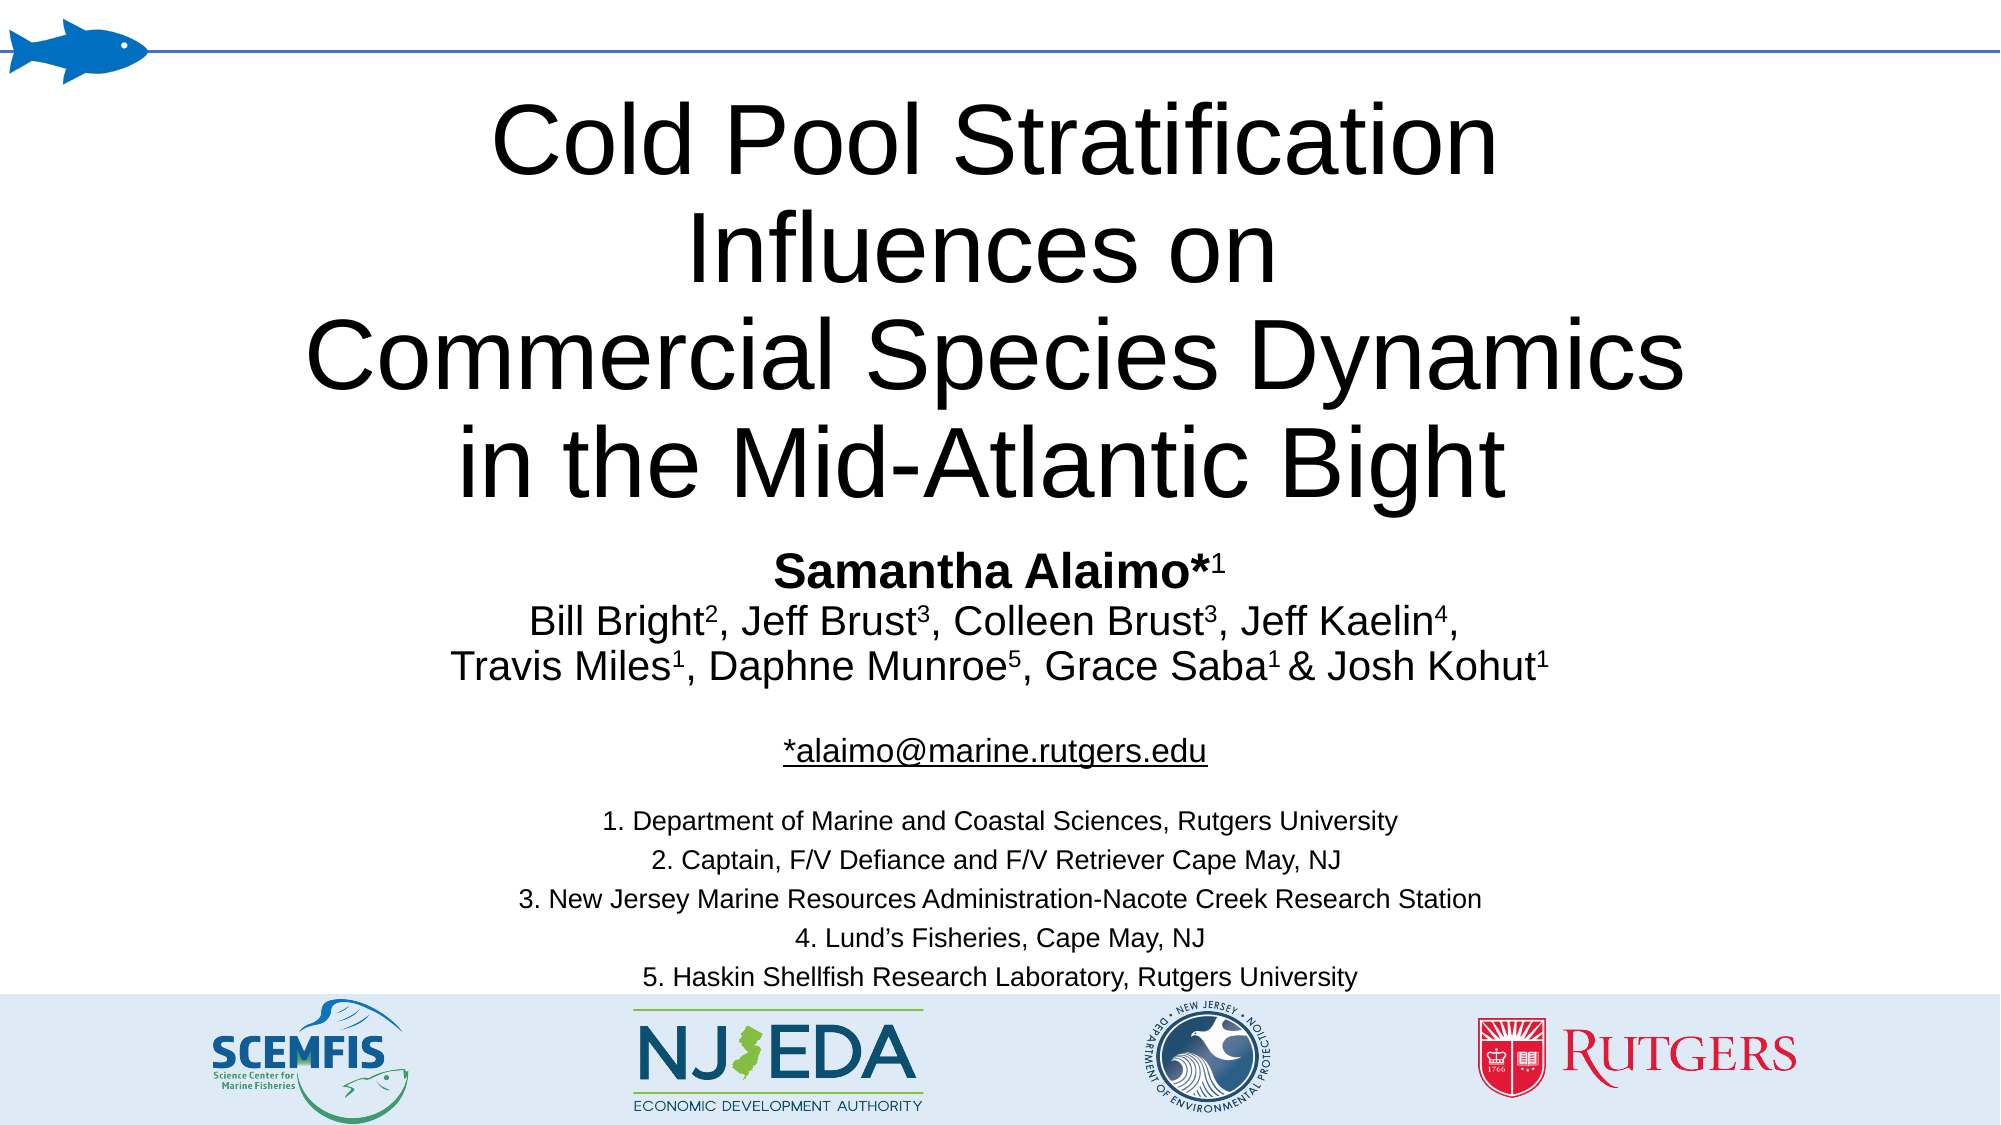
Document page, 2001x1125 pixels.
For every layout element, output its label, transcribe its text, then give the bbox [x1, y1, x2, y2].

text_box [0, 987, 2000, 1125]
title Cold Pool Stratification Influences on Commercial Species Dynamics in the Mid-Atlantic Bight [246, 135, 1747, 528]
subtitle Samantha Alaimo*1 Bill Bright2, Jeff Brust3, Colleen Brust3, Jeff Kaelin4, Travis Miles1, Daphne Munroe5, Grace Saba1 & Josh Kohut1 *alaimo@marine.rutgers.edu 1. Department of Marine and Coastal Sciences, Rutgers University 2. Captain, F/V Defiance and F/V Retriever Cape May, NJ 3. New Jersey Marine Resources Administration-Nacote Creek Research Station 4. Lund’s Fisheries, Cape May, NJ 5. Haskin Shellfish Research Laboratory, Rutgers University [0, 537, 2000, 987]
picture [3, 0, 154, 127]
